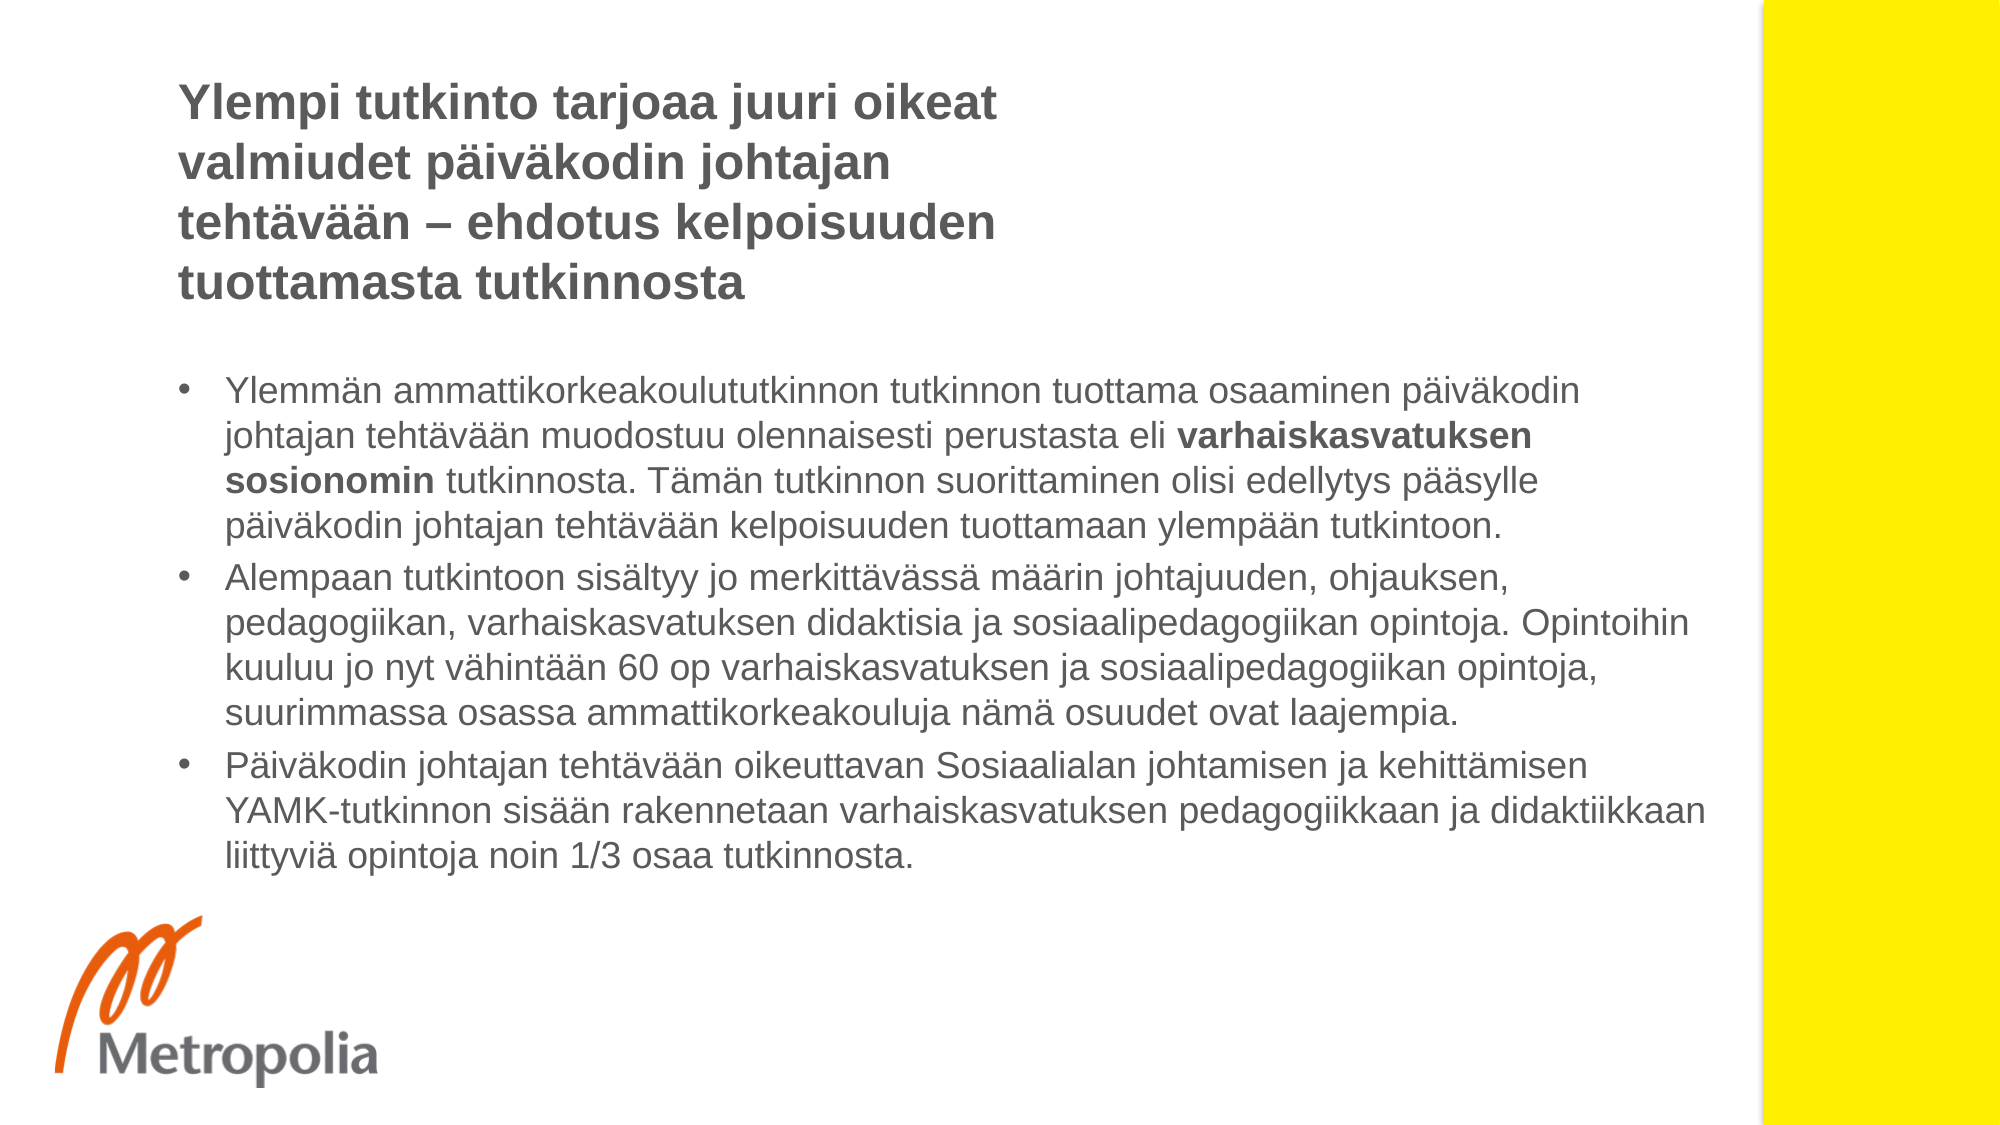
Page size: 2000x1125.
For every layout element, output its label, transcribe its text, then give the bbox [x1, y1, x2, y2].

list Ylemmän ammattikorkeakoulututkinnon tutkinnon tuottama osaaminen päiväkodin johtajan tehtävään muodostuu olennaisesti perustasta eli varhaiskasvatuksen sosionomin tutkinnosta. Tämän tutkinnon suorittaminen olisi edellytys pääsylle päiväkodin johtajan tehtävään kelpoisuuden tuottamaan ylempään tutkintoon. Alempaan tutkintoon sisältyy jo merkittävässä määrin johtajuuden, ohjauksen, pedagogiikan, varhaiskasvatuksen didaktisia ja sosiaalipedagogiikan opintoja. Opintoihin kuuluu jo nyt vähintään 60 op varhaiskasvatuksen ja sosiaalipedagogiikan opintoja, suurimmassa osassa ammattikorkeakouluja nämä osuudet ovat laajempia. Päiväkodin johtajan tehtävään oikeuttavan Sosiaalialan johtamisen ja kehittämisen YAMK-tutkinnon sisään rakennetaan varhaiskasvatuksen pedagogiikkaan ja didaktiikkaan liittyviä opintoja noin 1/3 osaa tutkinnosta. [162, 358, 1726, 1015]
picture [54, 915, 378, 1088]
title Ylempi tutkinto tarjoaa juuri oikeat valmiudet päiväkodin johtajan tehtävään – ehdotus kelpoisuuden tuottamasta tutkinnosta [162, 86, 1061, 317]
